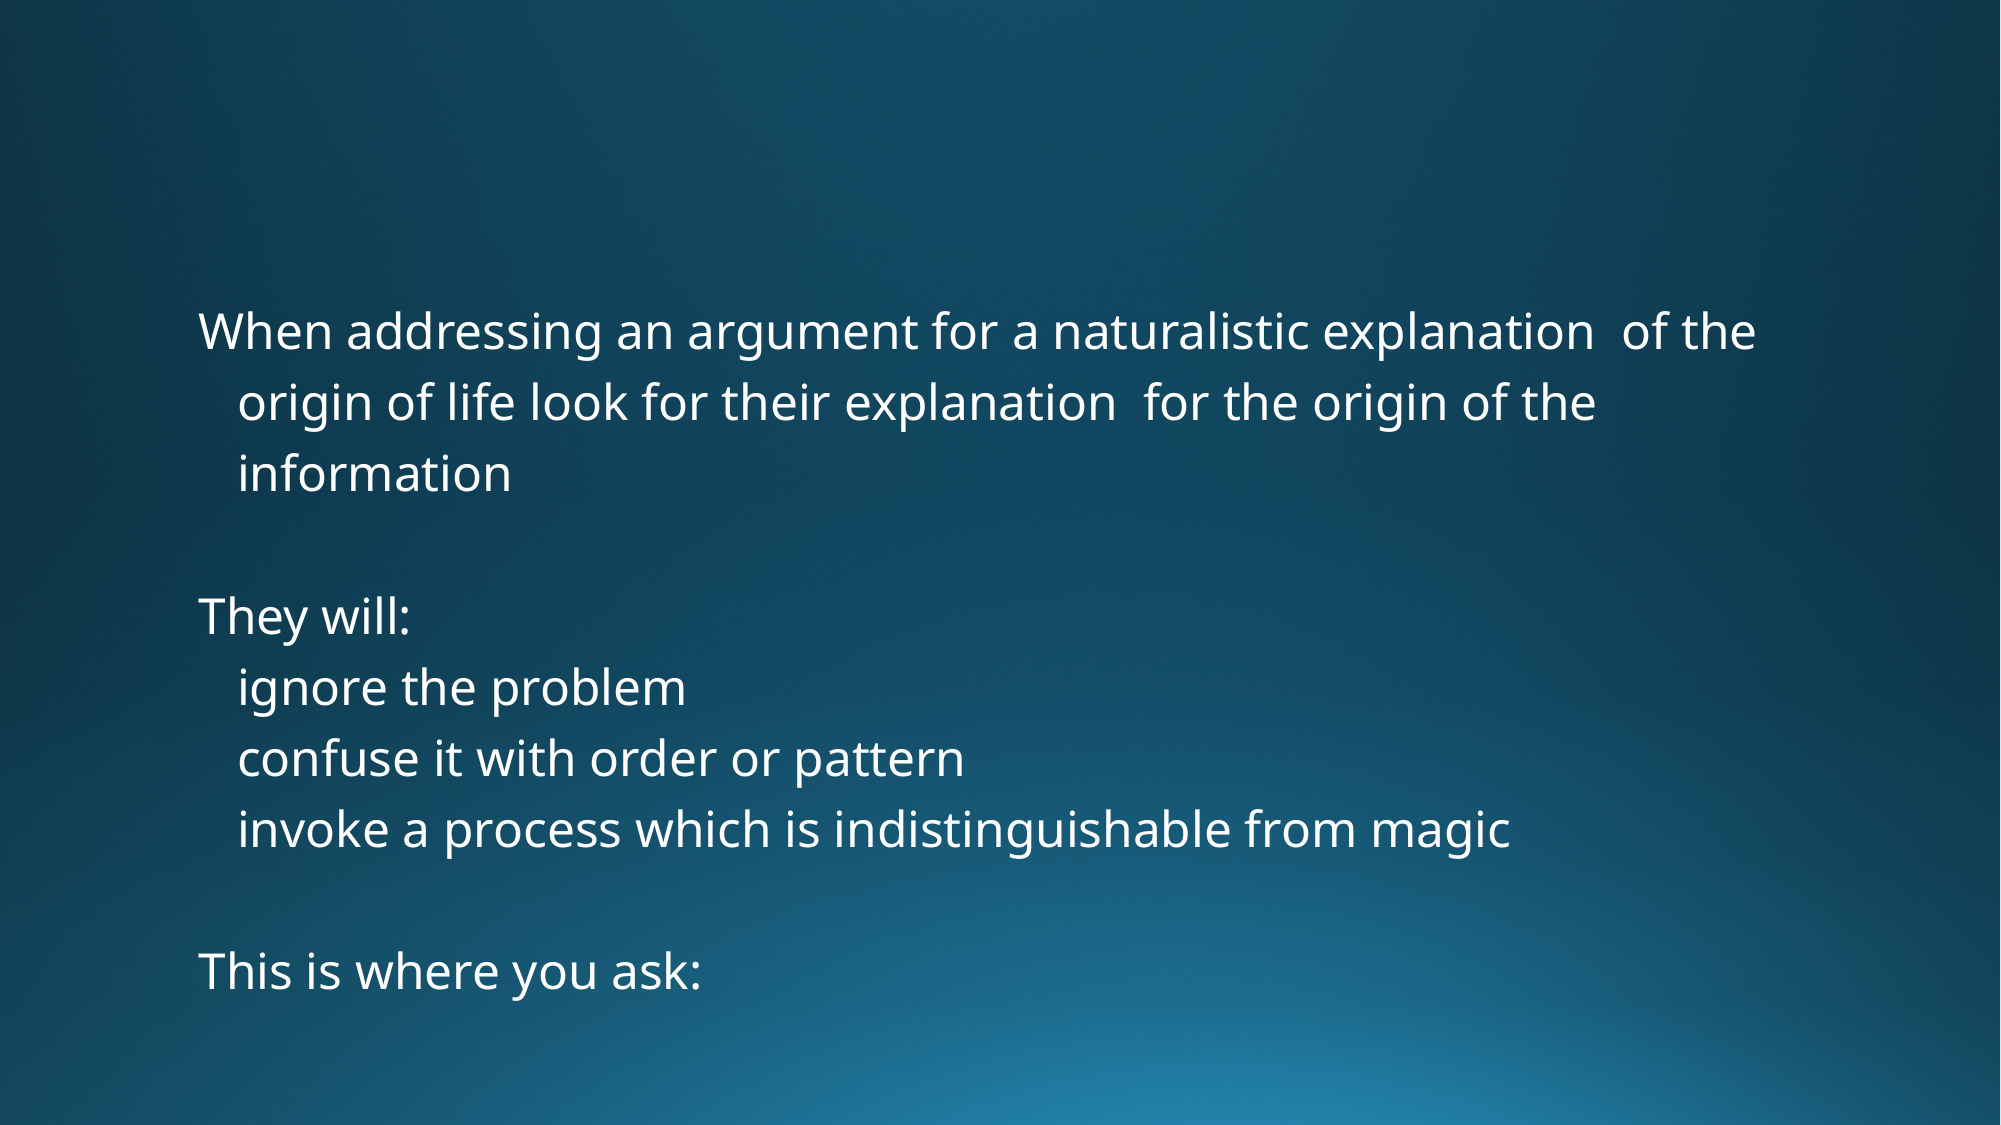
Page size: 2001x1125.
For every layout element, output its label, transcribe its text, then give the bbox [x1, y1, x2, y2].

picture [0, 0, 2001, 1125]
list When addressing an argument for a naturalistic explanation of the origin of life look for their explanation for the origin of the information They will: ignore the problem confuse it with order or pattern invoke a process which is indistinguishable from magic This is where you ask: [183, 299, 1863, 1014]
